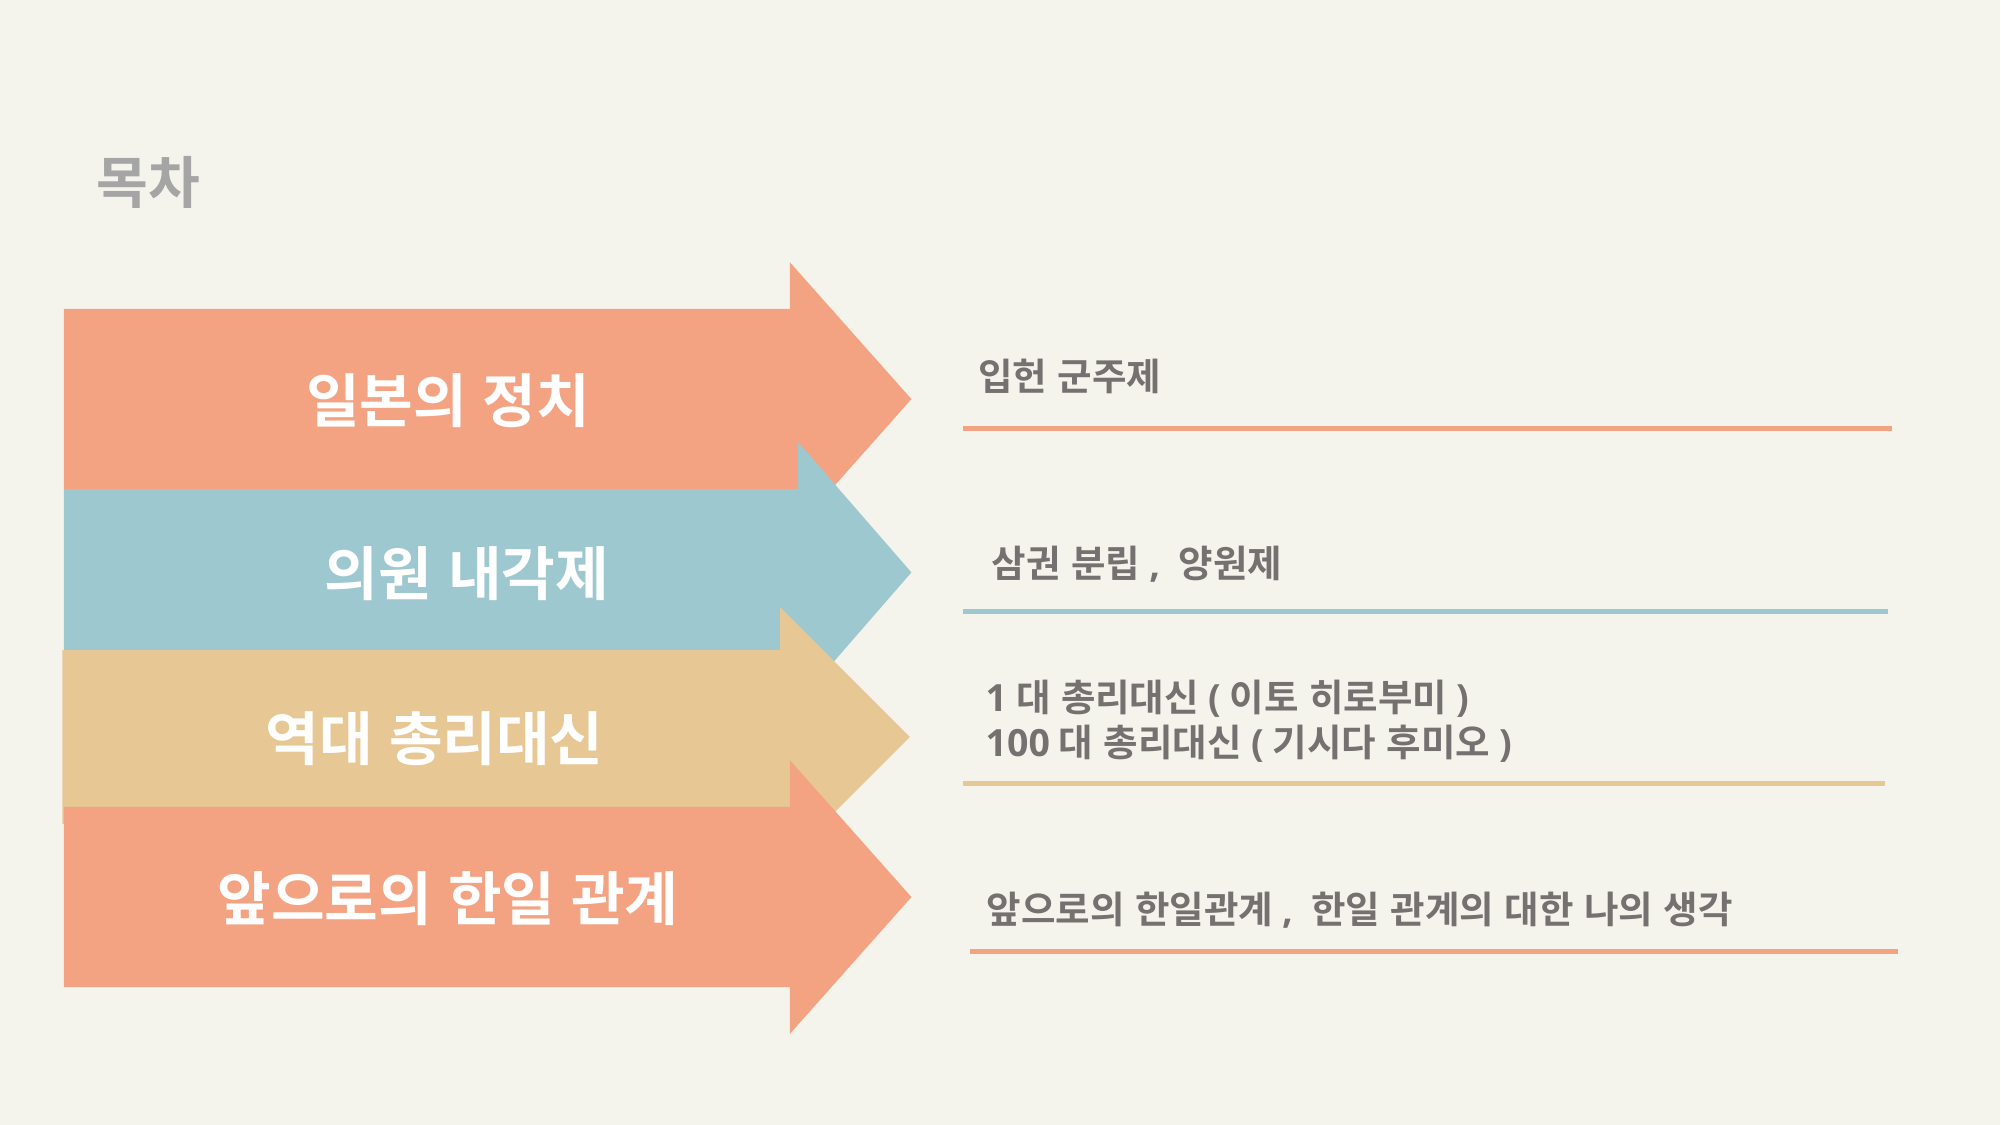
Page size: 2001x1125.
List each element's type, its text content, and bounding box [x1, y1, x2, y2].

text_box 의원 내각제 [63, 442, 912, 661]
text_box 1대 총리대신(이토 히로부미) 100대 총리대신(기시다 후미오) [970, 666, 1829, 772]
text_box 입헌 군주제 [963, 323, 1854, 406]
text_box 앞으로의 한일관계, 한일 관계의 대한 나의 생각 [971, 879, 1847, 939]
text_box 목차 [82, 139, 891, 222]
text_box 역대 총리대신 [62, 607, 910, 824]
text_box 일본의 정치 [63, 262, 912, 489]
text_box 앞으로의 한일 관계 [63, 760, 912, 1034]
text_box 삼권 분립, 양원제 [977, 532, 1833, 593]
